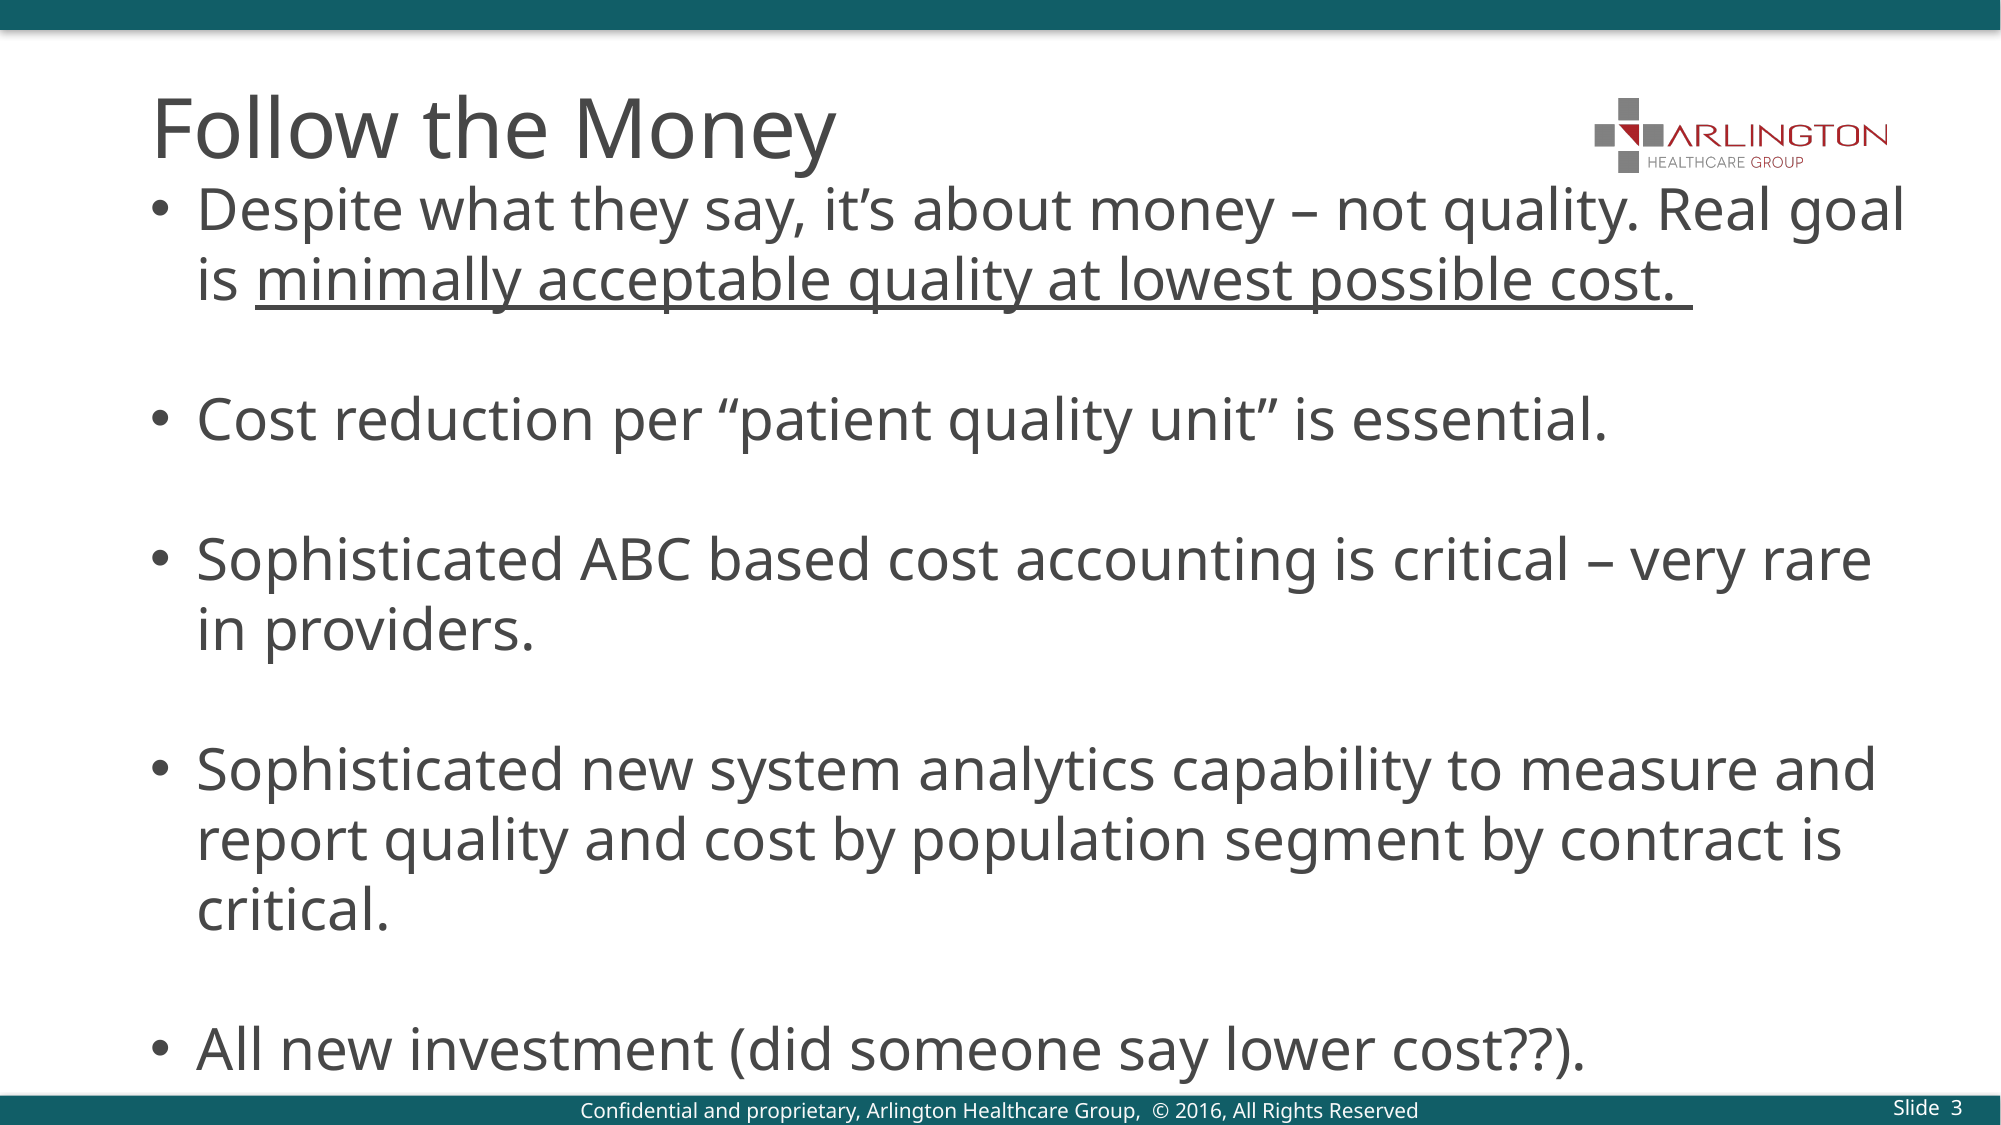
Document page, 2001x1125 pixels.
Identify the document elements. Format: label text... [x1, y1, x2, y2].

slide_number Slide 3 [1700, 1093, 2000, 1124]
text_box Despite what they say, it’s about money – not quality. Real goal is minimally acceptable quality at lowest possible cost. Cost reduction per “patient quality unit” is essential. Sophisticated ABC based cost accounting is critical – very rare in providers. Sophisticated new system analytics capability to measure and report quality and cost by population segment by contract is critical. All new investment (did someone say lower cost??). [150, 172, 1916, 869]
title Follow the Money [150, 75, 1850, 172]
footer Confidential and proprietary, Arlington Healthcare Group, © 2016, All Rights Reserved [375, 1094, 1625, 1125]
picture [1594, 98, 1888, 173]
